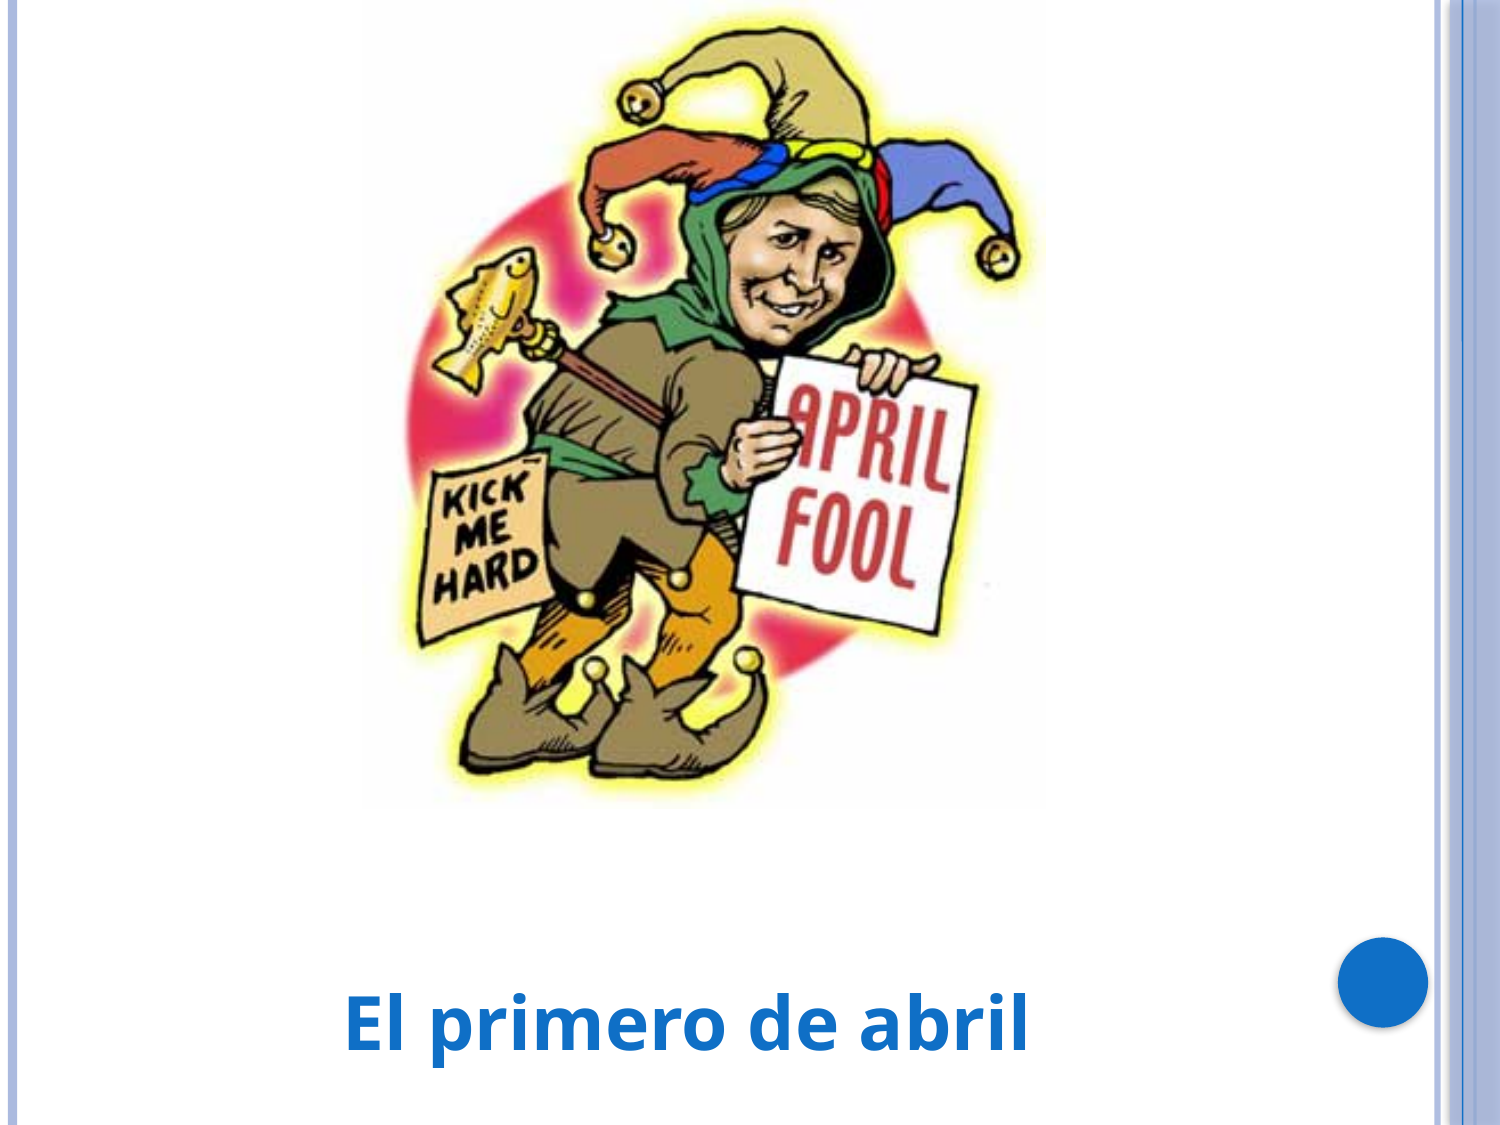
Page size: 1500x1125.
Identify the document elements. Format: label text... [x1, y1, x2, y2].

picture [361, 0, 1047, 809]
text_box El primero de abril [62, 967, 1313, 1073]
